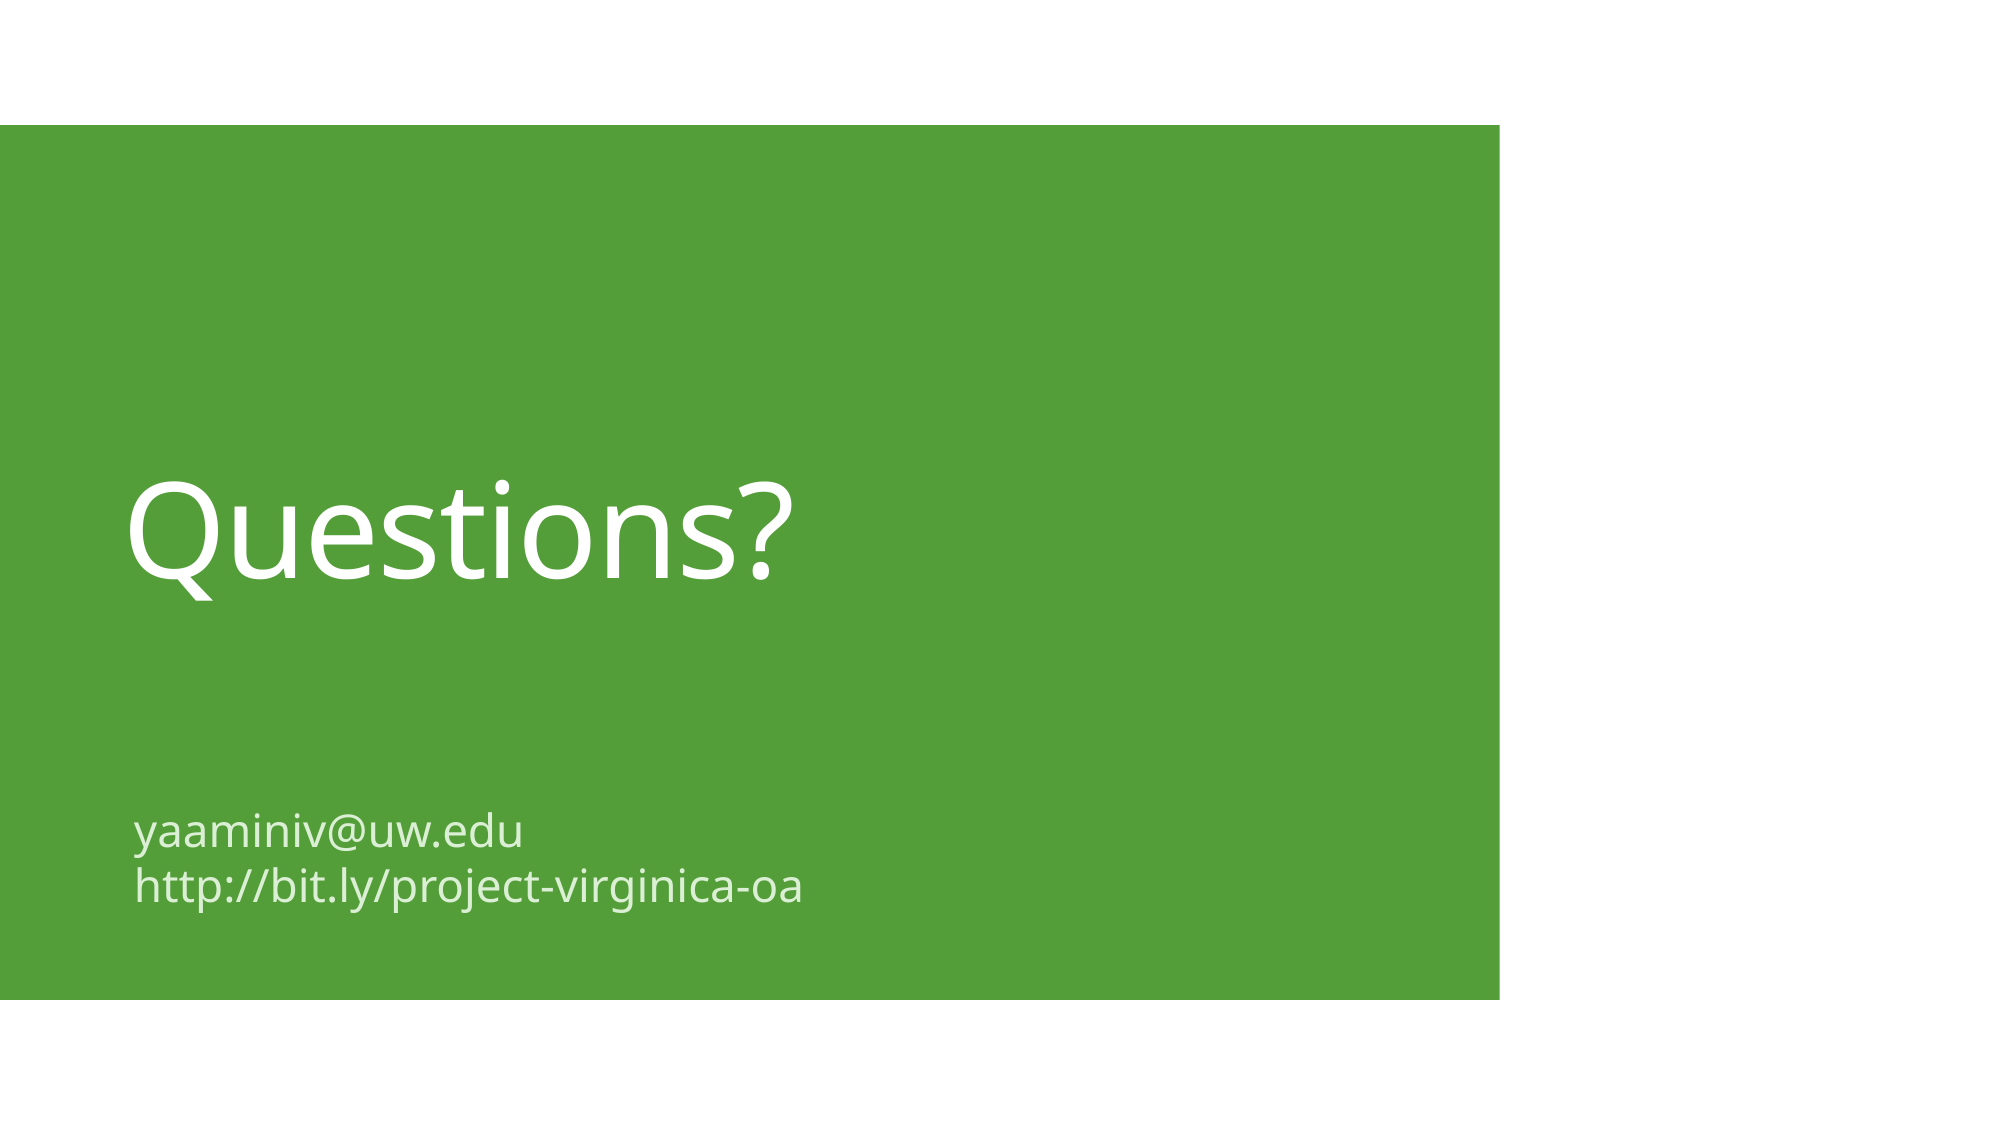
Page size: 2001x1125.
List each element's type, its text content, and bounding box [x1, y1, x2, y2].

subtitle yaaminiv@uw.edu http://bit.ly/project-virginica-oa [118, 794, 1393, 945]
title Questions? [107, 241, 1442, 776]
